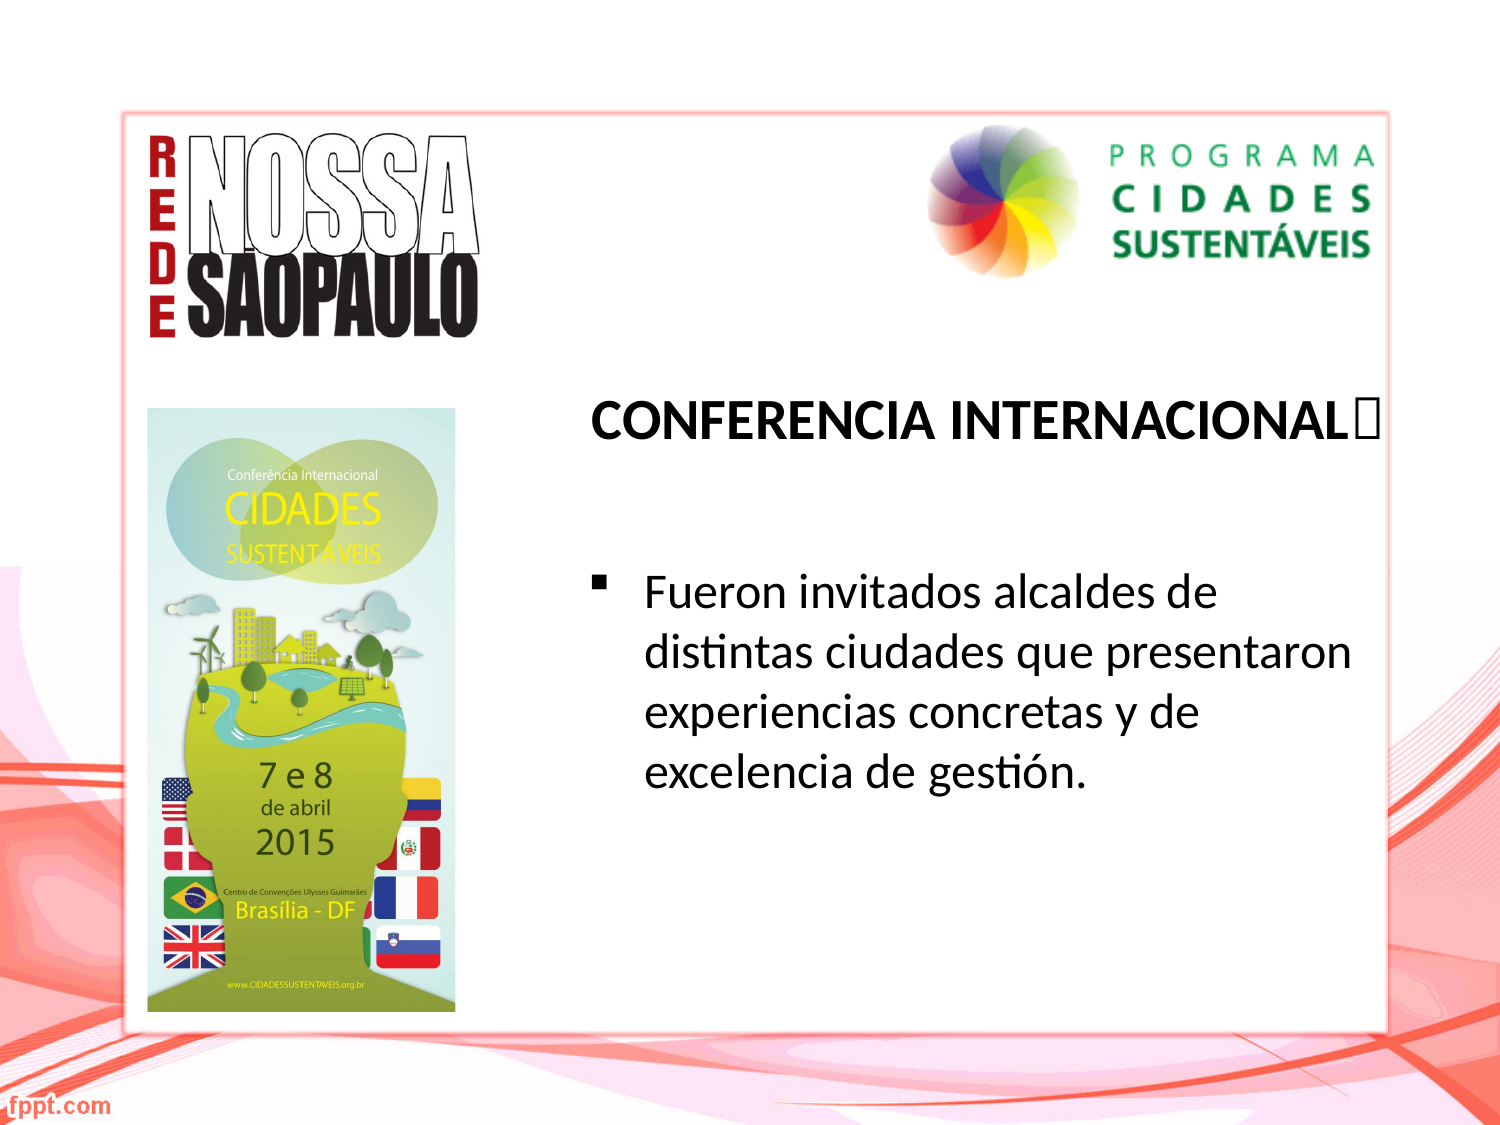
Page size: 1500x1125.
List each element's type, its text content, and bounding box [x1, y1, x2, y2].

picture [926, 125, 1374, 280]
text_box CONFERENCIA INTERNACIONAL [490, 373, 1400, 459]
list Fueron invitados alcaldes de distintas ciudades que presentaron experiencias concretas y de excelencia de gestión. [572, 481, 1377, 1125]
text_box [126, 116, 1386, 1034]
picture [147, 408, 456, 1012]
picture [0, 0, 1500, 1125]
picture [135, 125, 499, 351]
